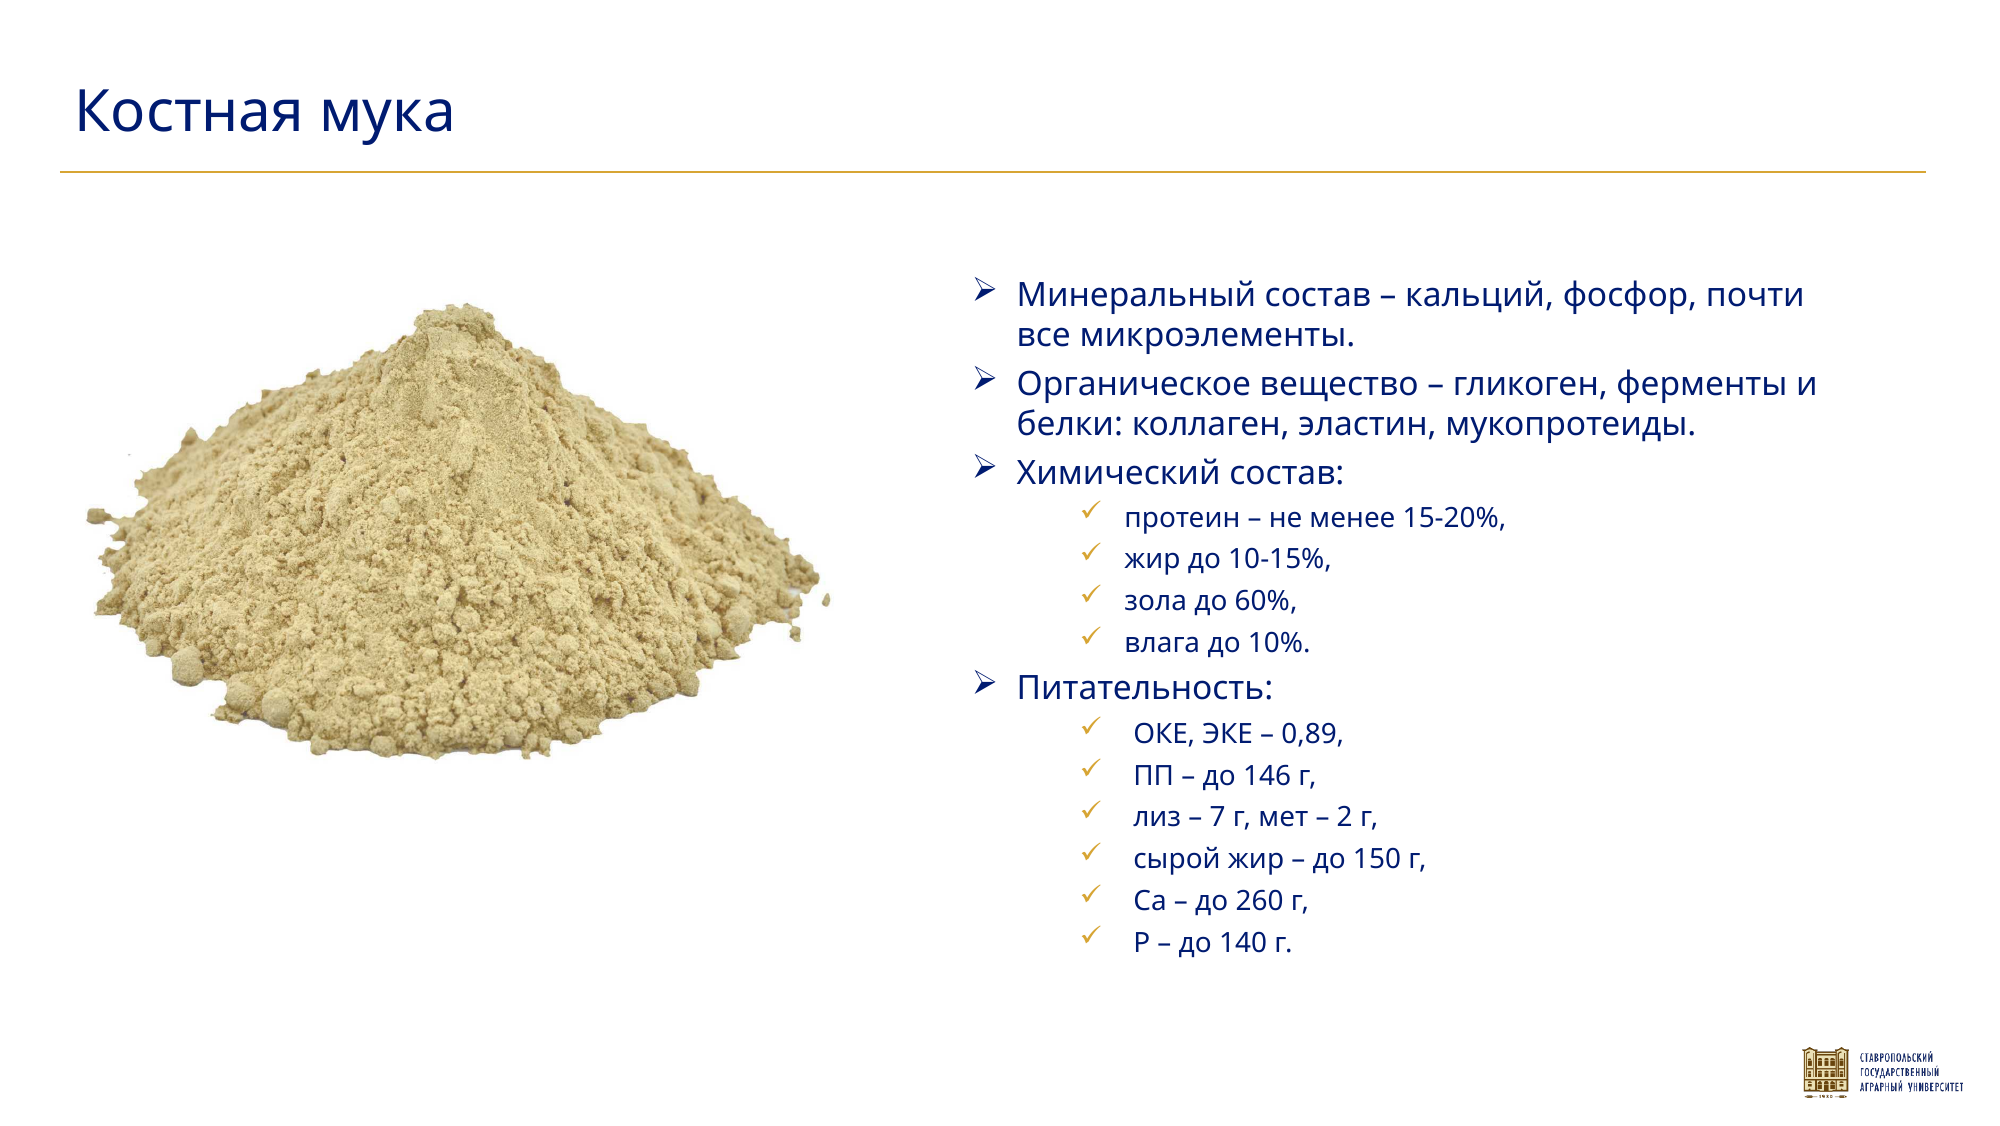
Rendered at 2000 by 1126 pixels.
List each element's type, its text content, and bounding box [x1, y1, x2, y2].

picture [1802, 1047, 1963, 1098]
picture [59, 265, 857, 798]
list Костная мука [59, 67, 1926, 158]
list Минеральный состав – кальций, фосфор, почти все микроэлементы. Органическое вещество – гликоген, ферменты и белки: коллаген, эластин, мукопротеиды. Химический состав: протеин – не менее 15-20%, жир до 10-15%, зола до 60%, влага до 10%. Питательность: ОКЕ, ЭКЕ – 0,89, ПП – до 146 г, лиз – 7 г, мет – 2 г, сырой жир – до 150 г, Са – до 260 г, Р – до 140 г. [956, 265, 1837, 974]
